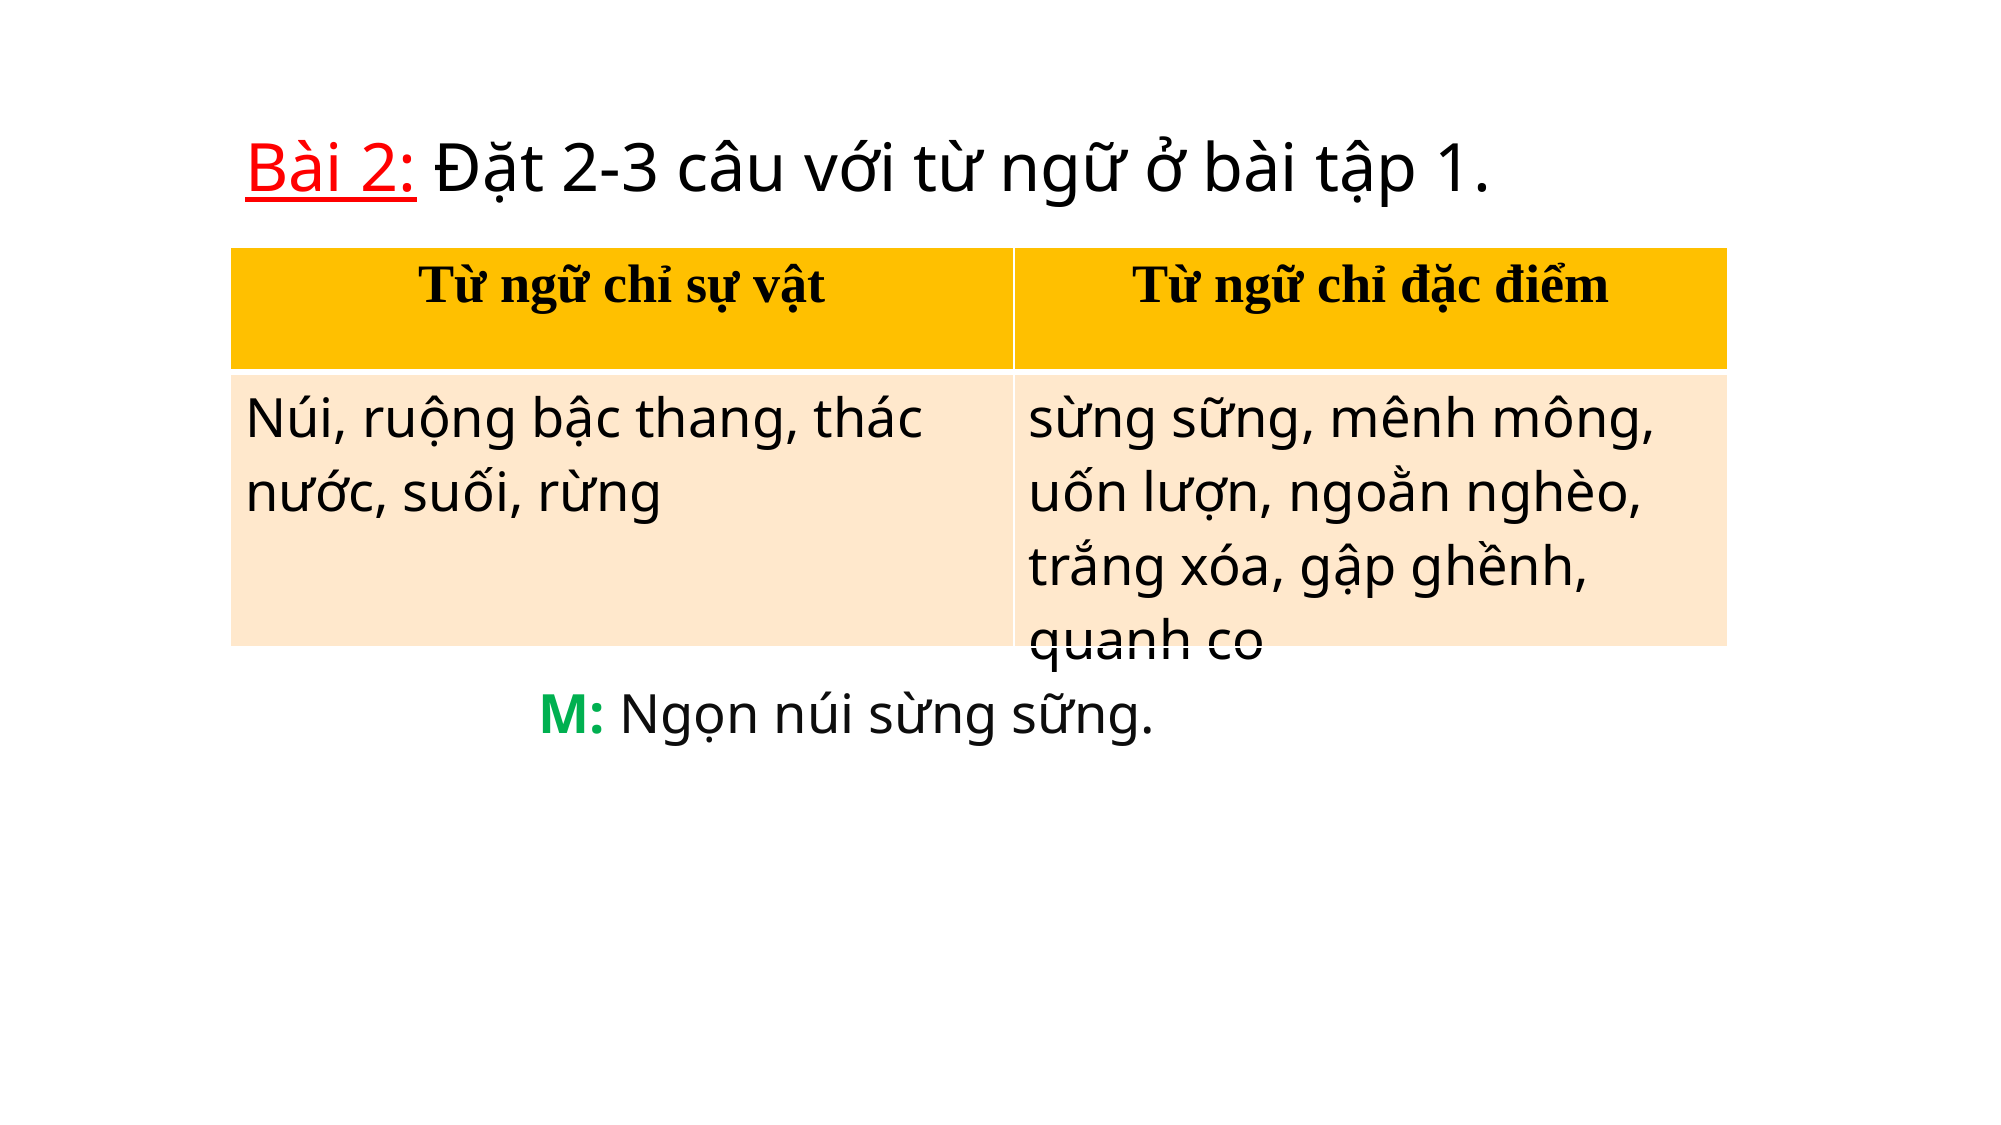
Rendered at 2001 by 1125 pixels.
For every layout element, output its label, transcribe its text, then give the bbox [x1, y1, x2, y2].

text_box M: Ngọn núi sừng sững. [523, 671, 1348, 752]
table_header Từ ngữ chỉ đặc điểm [1015, 248, 1727, 369]
table_cell Núi, ruộng bậc thang, thác nước, suối, rừng [231, 375, 1013, 646]
table_header Từ ngữ chỉ sự vật [231, 248, 1013, 369]
table_cell sừng sững, mênh mông, uốn lượn, ngoằn nghèo, trắng xóa, gập ghềnh, quanh co [1015, 375, 1727, 646]
text_box Bài 2: Đặt 2-3 câu với từ ngữ ở bài tập 1. [230, 117, 1853, 213]
